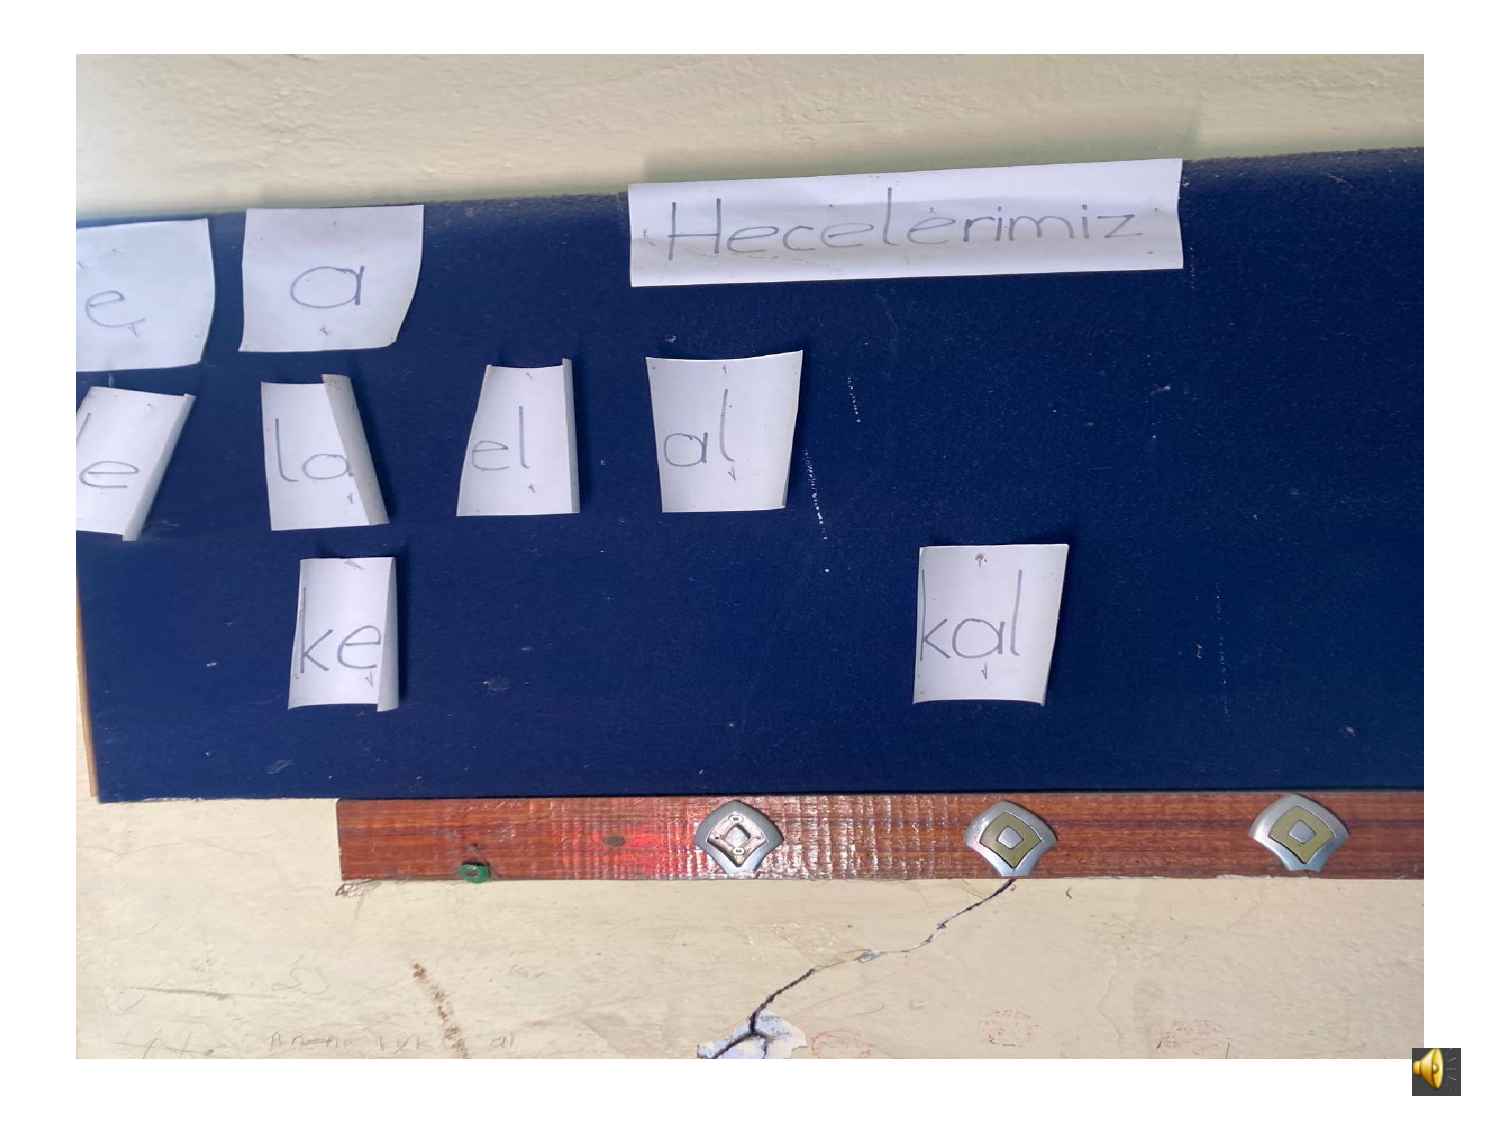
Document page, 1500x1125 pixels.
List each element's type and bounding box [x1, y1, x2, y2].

list [76, 54, 1424, 1059]
picture [1411, 1046, 1462, 1098]
